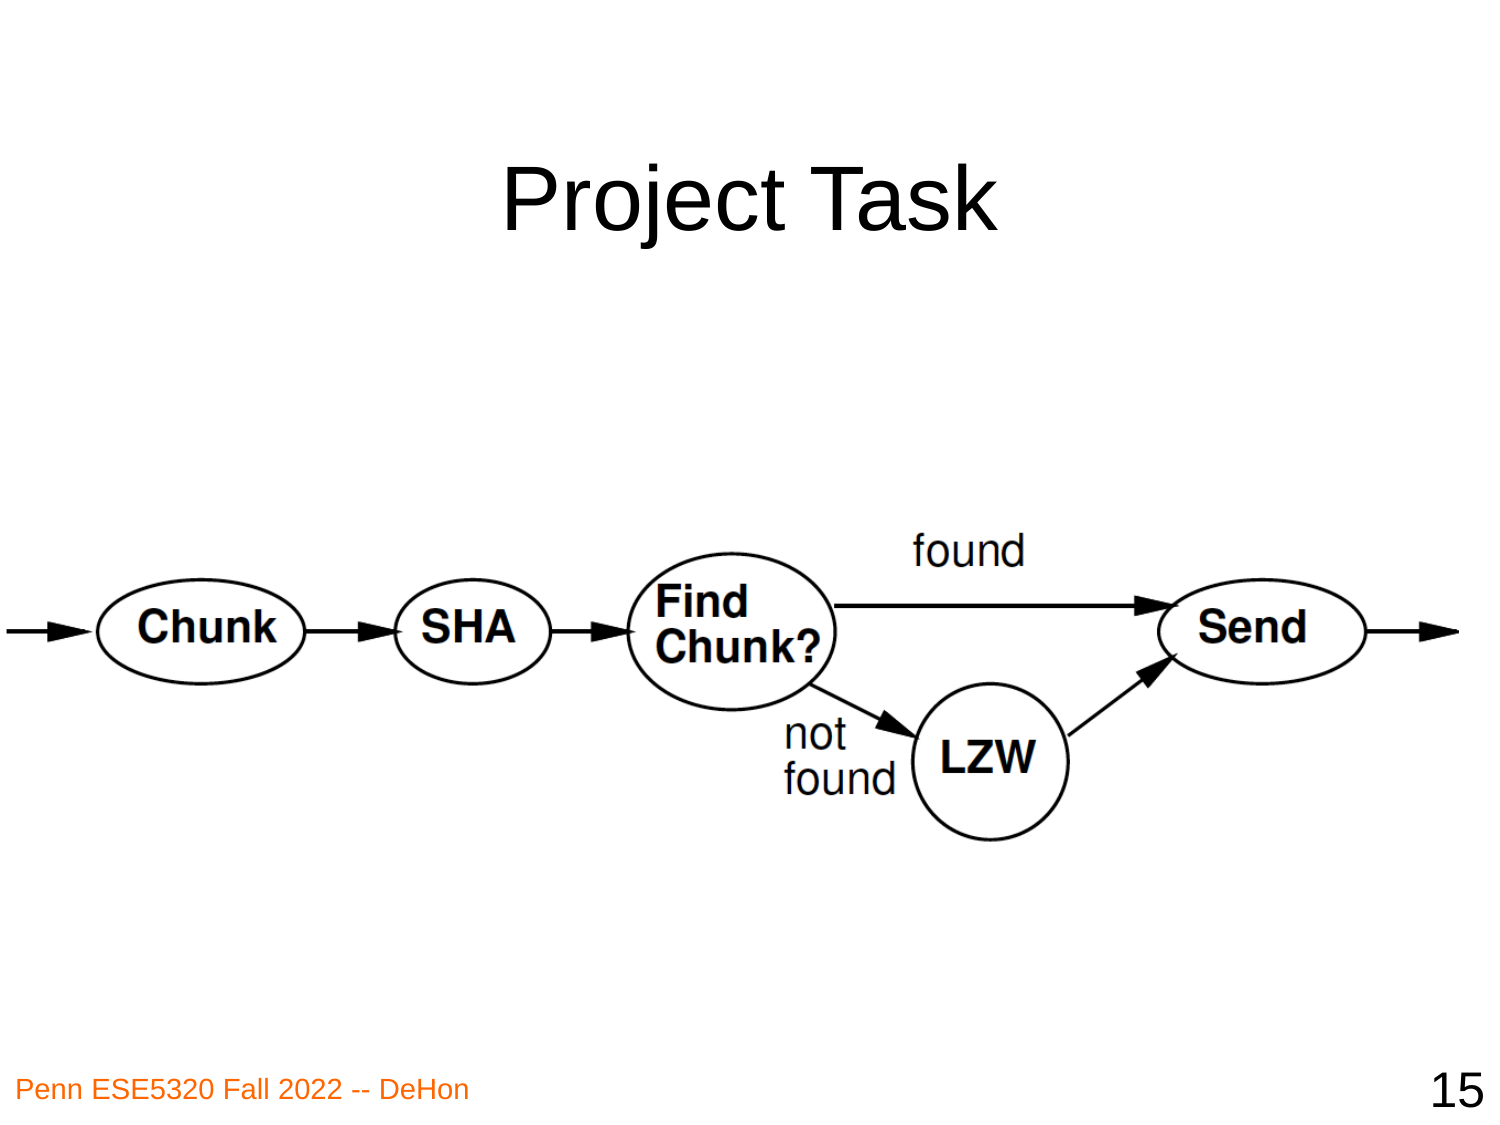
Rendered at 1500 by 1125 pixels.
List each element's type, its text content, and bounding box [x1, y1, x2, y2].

title Project Task [112, 99, 1388, 288]
slide_number Penn ESE5320 Fall 2022 -- DeHon [0, 1062, 576, 1125]
slide_number 15 [1187, 1049, 1500, 1125]
picture [0, 524, 1459, 845]
